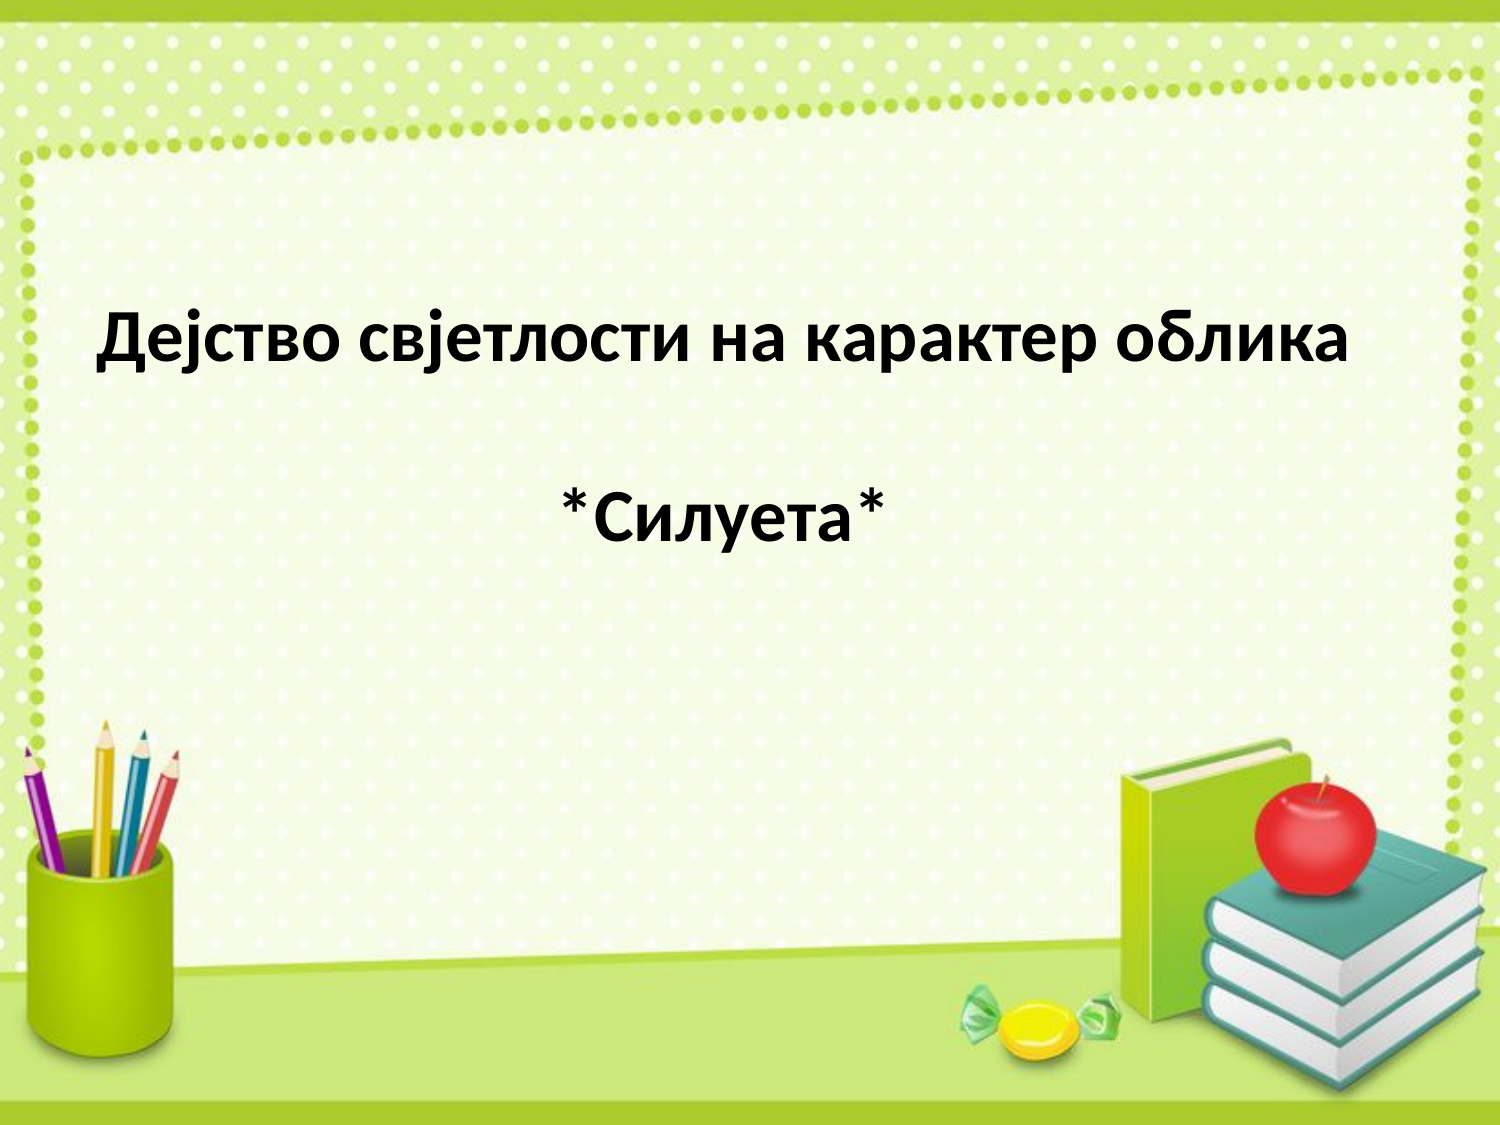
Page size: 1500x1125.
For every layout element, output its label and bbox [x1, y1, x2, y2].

list [0, 0, 1500, 1125]
